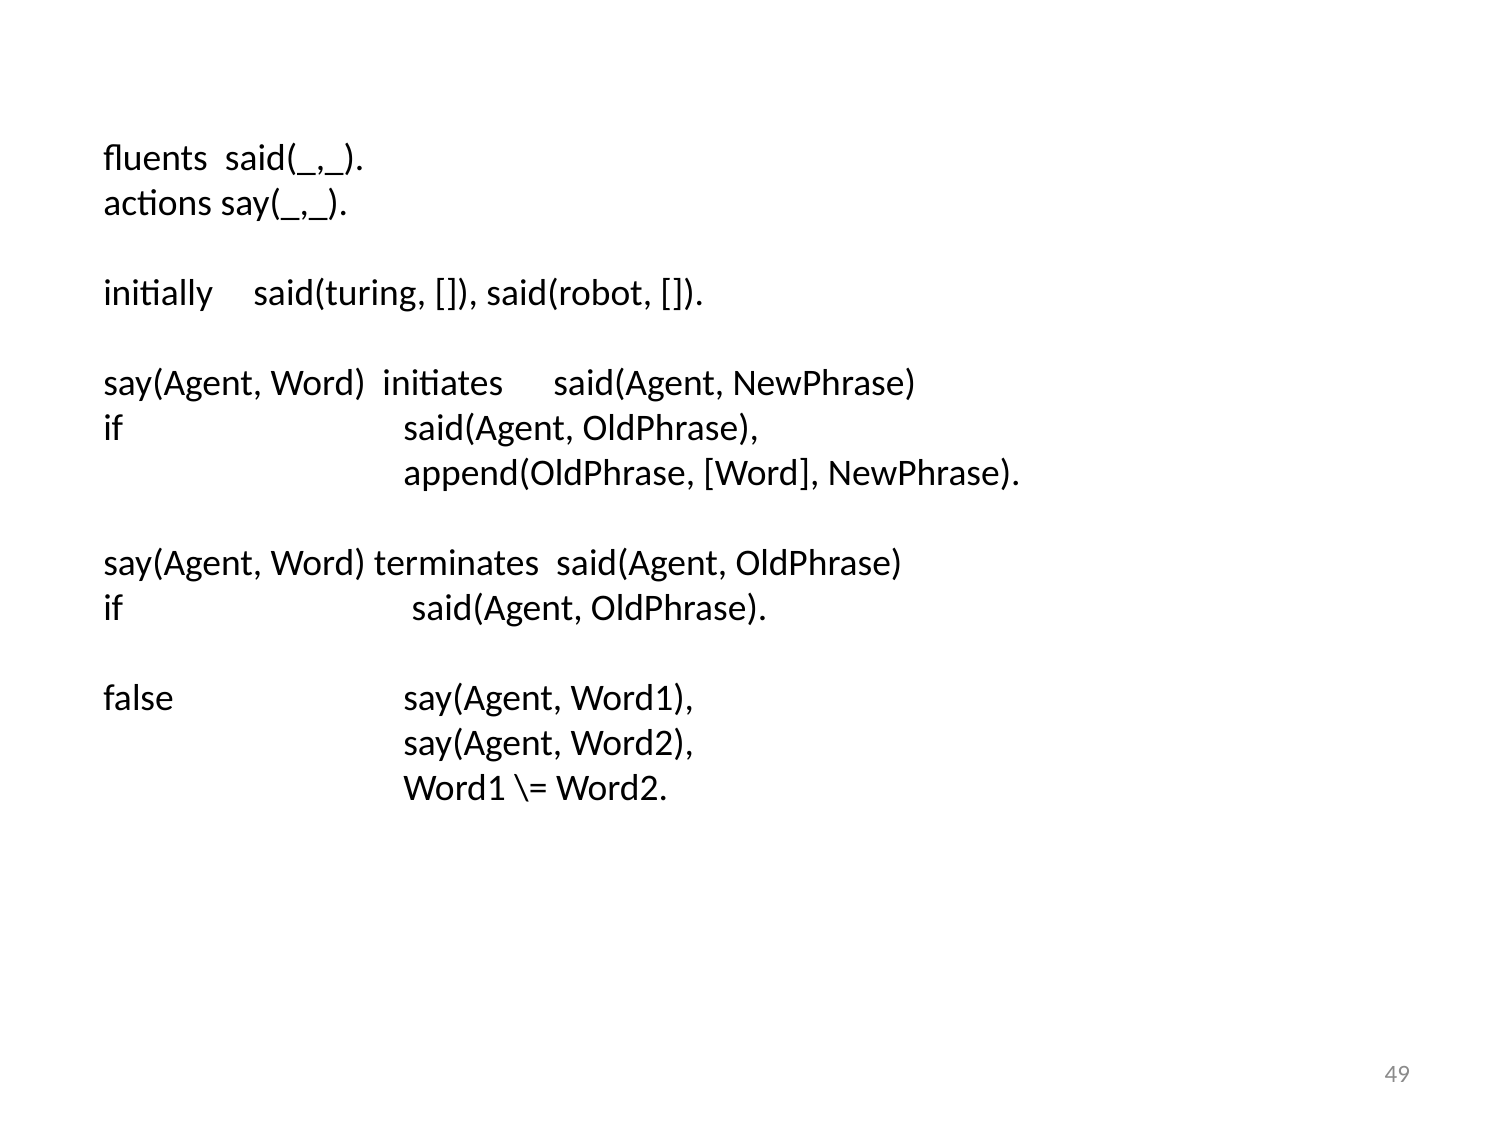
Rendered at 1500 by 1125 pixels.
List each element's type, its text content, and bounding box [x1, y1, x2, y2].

text_box fluents said(_,_). actions say(_,_). initially said(turing, []), said(robot, []). say(Agent, Word) initiates said(Agent, NewPhrase) if said(Agent, OldPhrase), append(OldPhrase, [Word], NewPhrase). say(Agent, Word) terminates said(Agent, OldPhrase) if said(Agent, OldPhrase). false say(Agent, Word1), say(Agent, Word2), Word1 \= Word2. [88, 125, 1102, 816]
slide_number 49 [1074, 1042, 1425, 1103]
